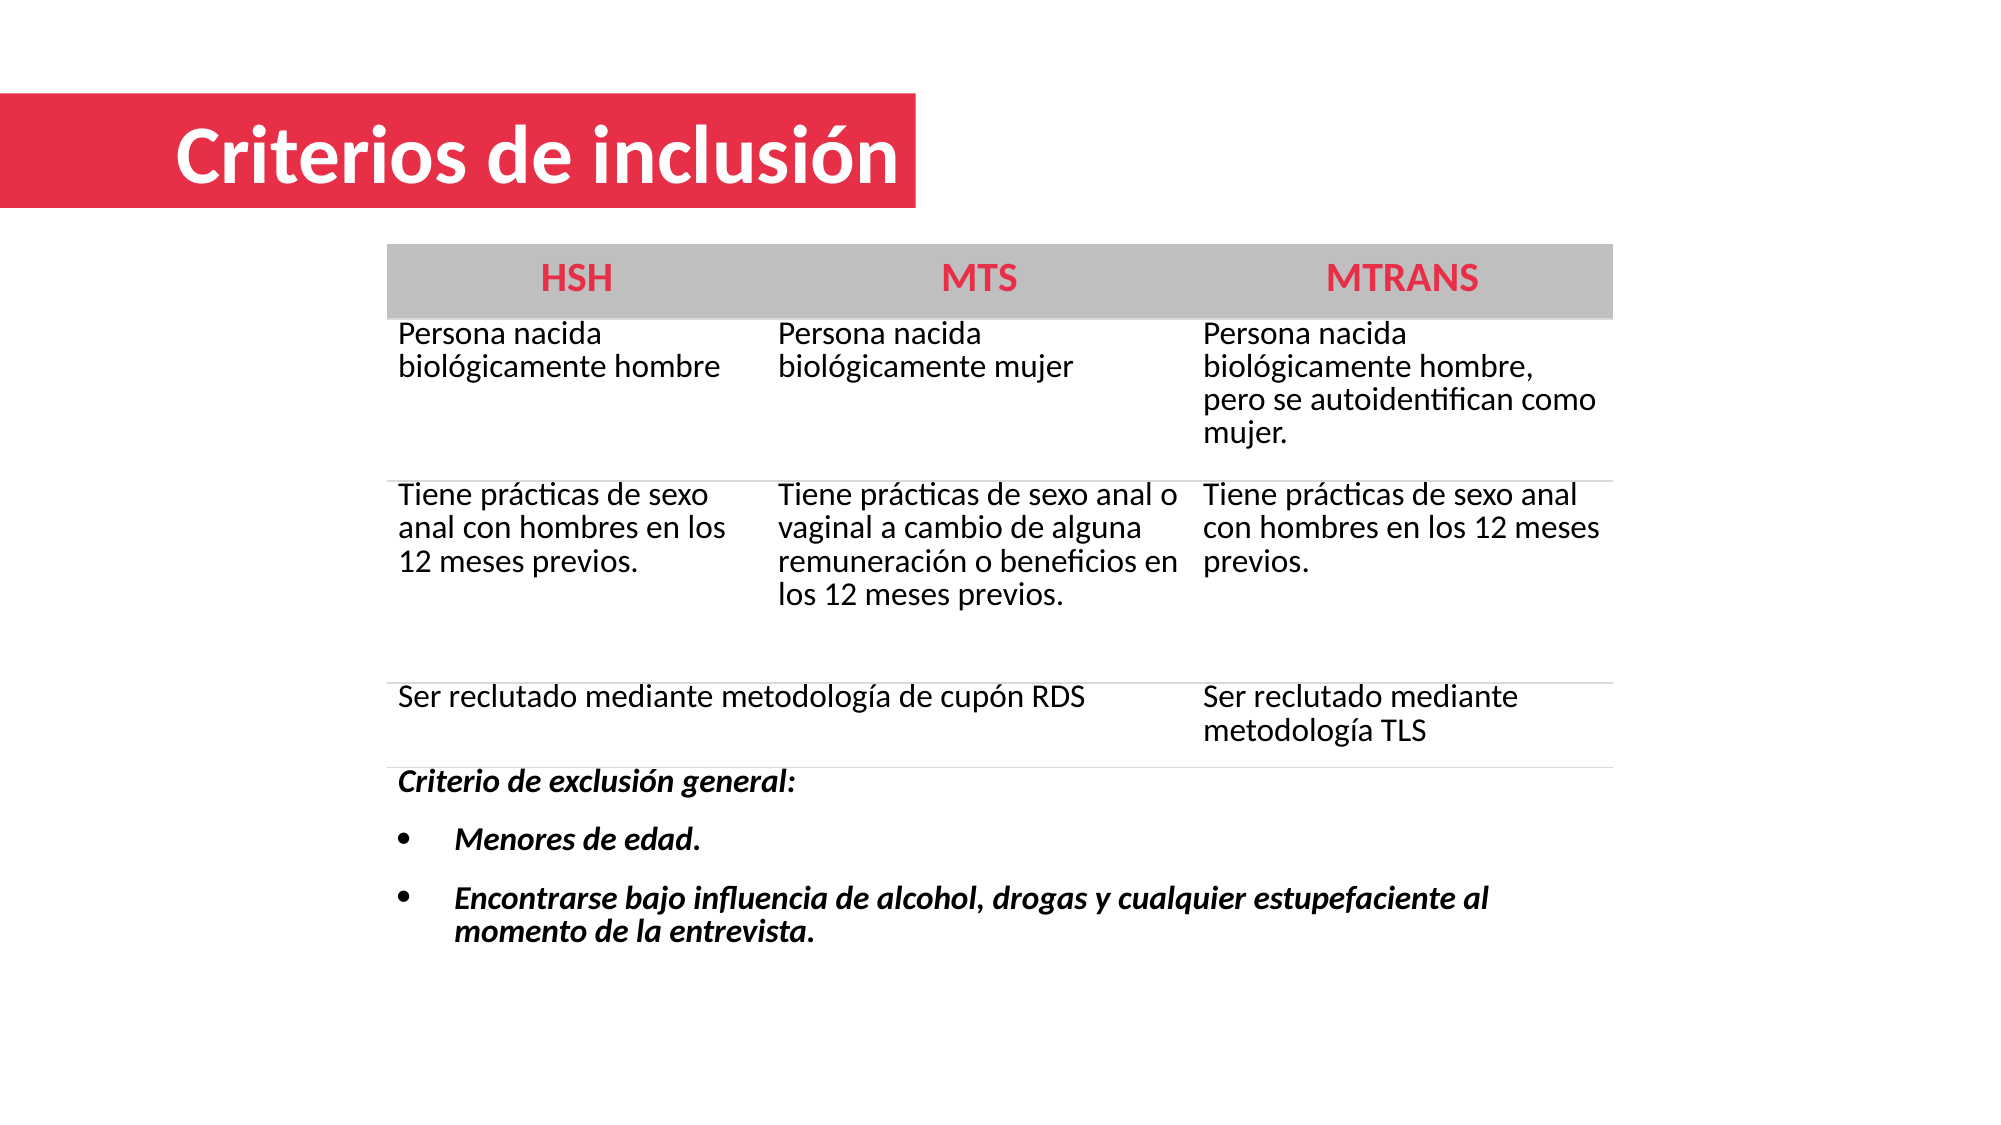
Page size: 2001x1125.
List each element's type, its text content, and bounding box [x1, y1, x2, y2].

text_box Criterios de inclusión [0, 93, 916, 208]
table_cell Criterio de exclusión general: Menores de edad. Encontrarse bajo influencia de alcohol, drogas y cualquier estupefaciente al momento de la entrevista. [387, 768, 1613, 951]
table_header HSH [387, 244, 767, 318]
table_cell Tiene prácticas de sexo anal con hombres en los 12 meses previos. [387, 482, 767, 682]
table_cell Persona nacida biológicamente hombre, pero se autoidentifican como mujer. [1192, 320, 1613, 480]
table_cell Ser reclutado mediante metodología TLS [1192, 684, 1613, 767]
table_header MTRANS [1192, 244, 1613, 318]
table_cell Persona nacida biológicamente hombre [387, 320, 767, 480]
table_cell Persona nacida biológicamente mujer [767, 320, 1192, 480]
table_header MTS [767, 244, 1192, 318]
table_cell Ser reclutado mediante metodología de cupón RDS [387, 684, 1192, 767]
table_cell Tiene prácticas de sexo anal o vaginal a cambio de alguna remuneración o beneficios en los 12 meses previos. [767, 482, 1192, 682]
table_cell Tiene prácticas de sexo anal con hombres en los 12 meses previos. [1192, 482, 1613, 682]
